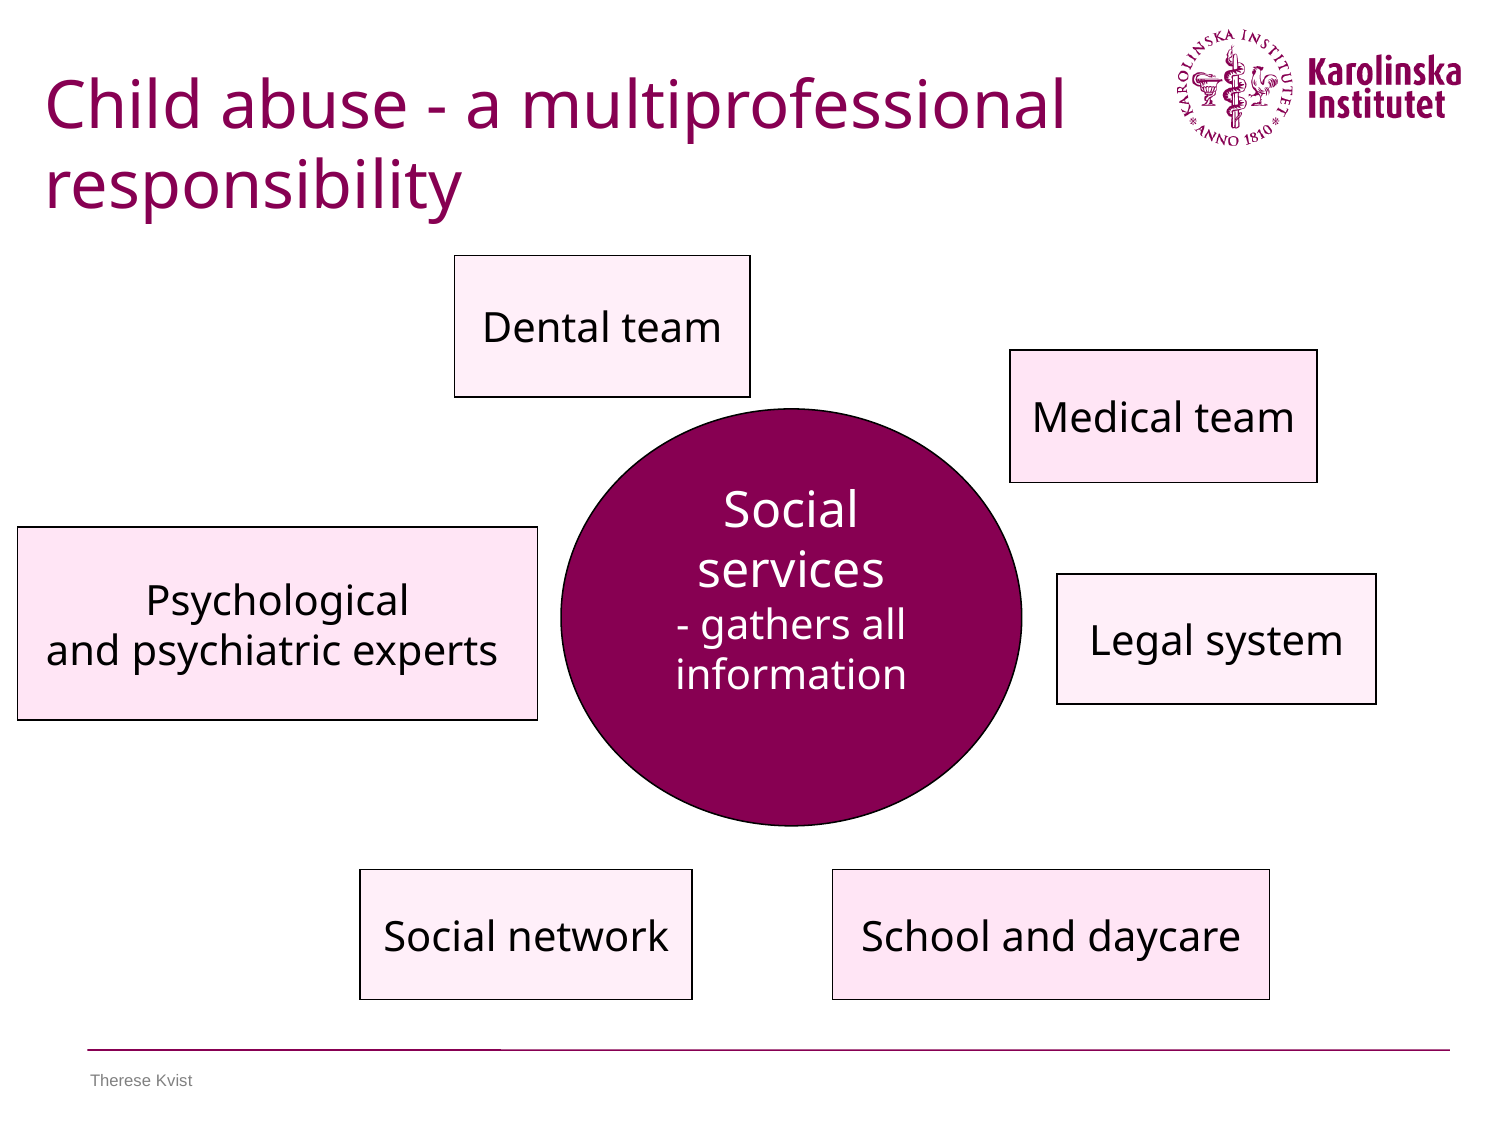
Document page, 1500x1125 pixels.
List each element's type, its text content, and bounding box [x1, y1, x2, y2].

text_box Legal system [1057, 574, 1377, 705]
title Child abuse - a multiprofessional responsibility [29, 54, 1270, 197]
text_box Medical team [1009, 349, 1317, 483]
footer Therese Kvist [74, 1062, 551, 1101]
text_box Social network [360, 869, 693, 1000]
text_box Social services - gathers all information [561, 408, 1022, 826]
picture [1177, 29, 1461, 146]
text_box School and daycare [832, 869, 1270, 1000]
text_box Dental team [454, 255, 750, 397]
text_box Psychological and psychiatric experts [17, 527, 538, 721]
